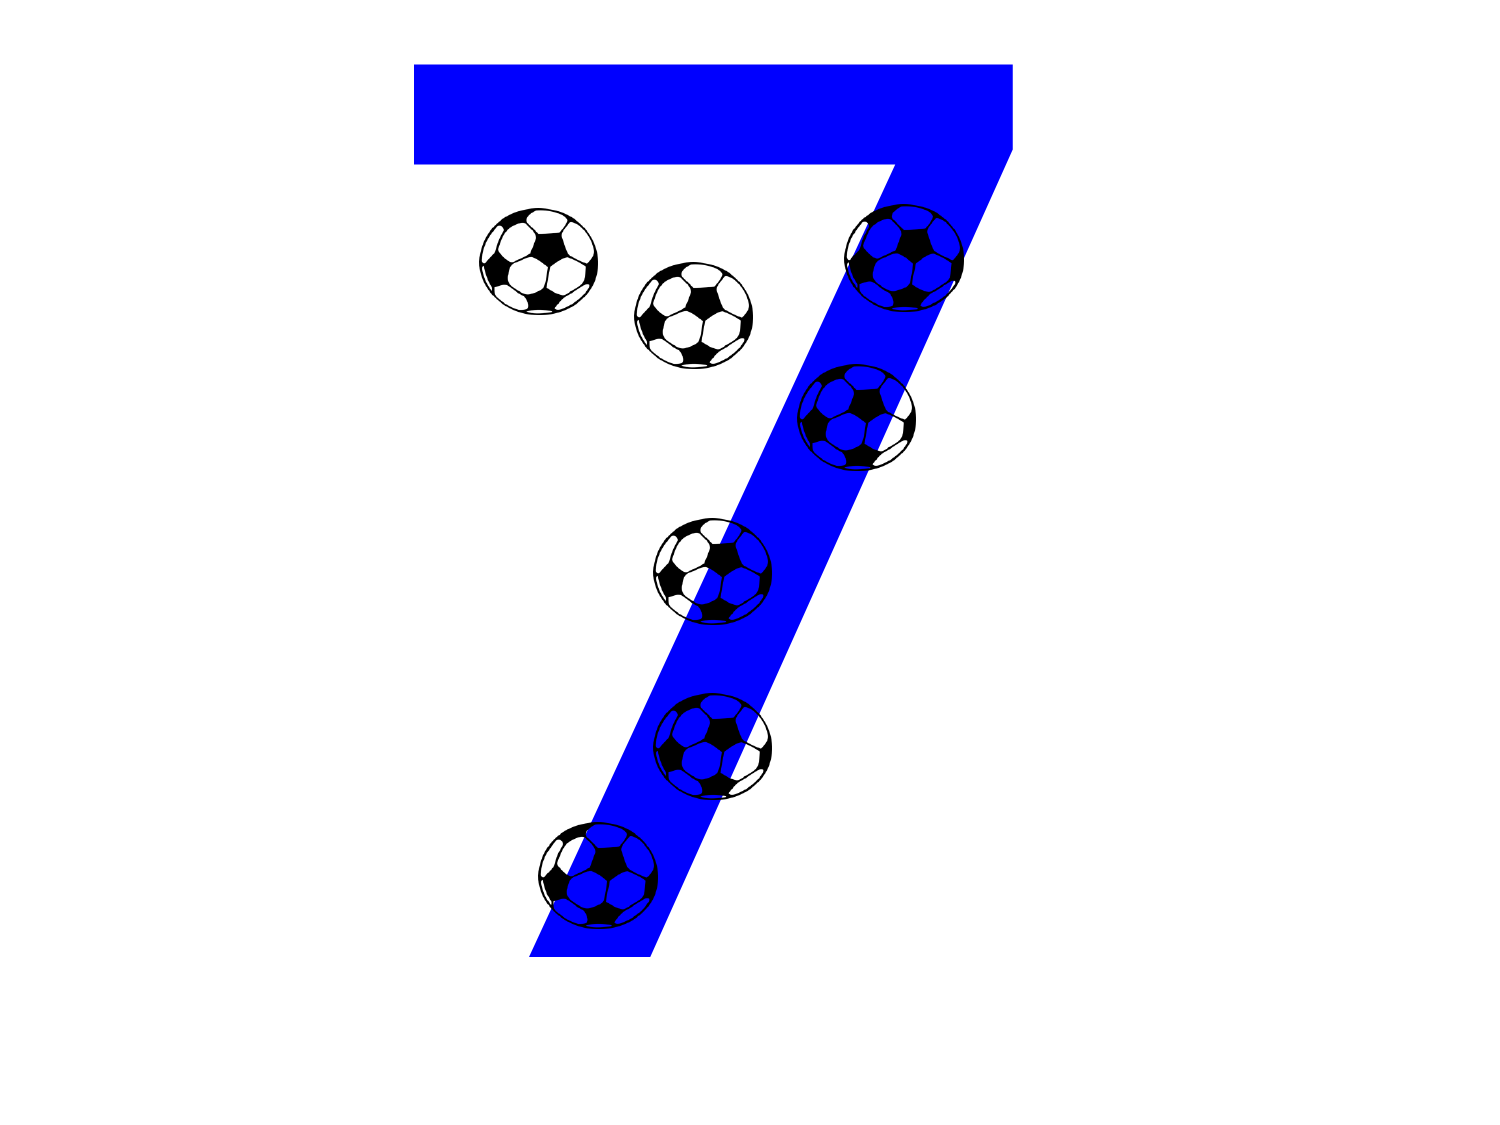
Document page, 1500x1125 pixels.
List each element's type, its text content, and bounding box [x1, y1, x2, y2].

picture [538, 822, 658, 929]
picture [479, 207, 599, 315]
picture [653, 693, 772, 800]
text_box 7 [344, 0, 1090, 1125]
picture [633, 261, 753, 369]
picture [796, 364, 916, 471]
picture [844, 204, 964, 312]
picture [653, 517, 772, 625]
